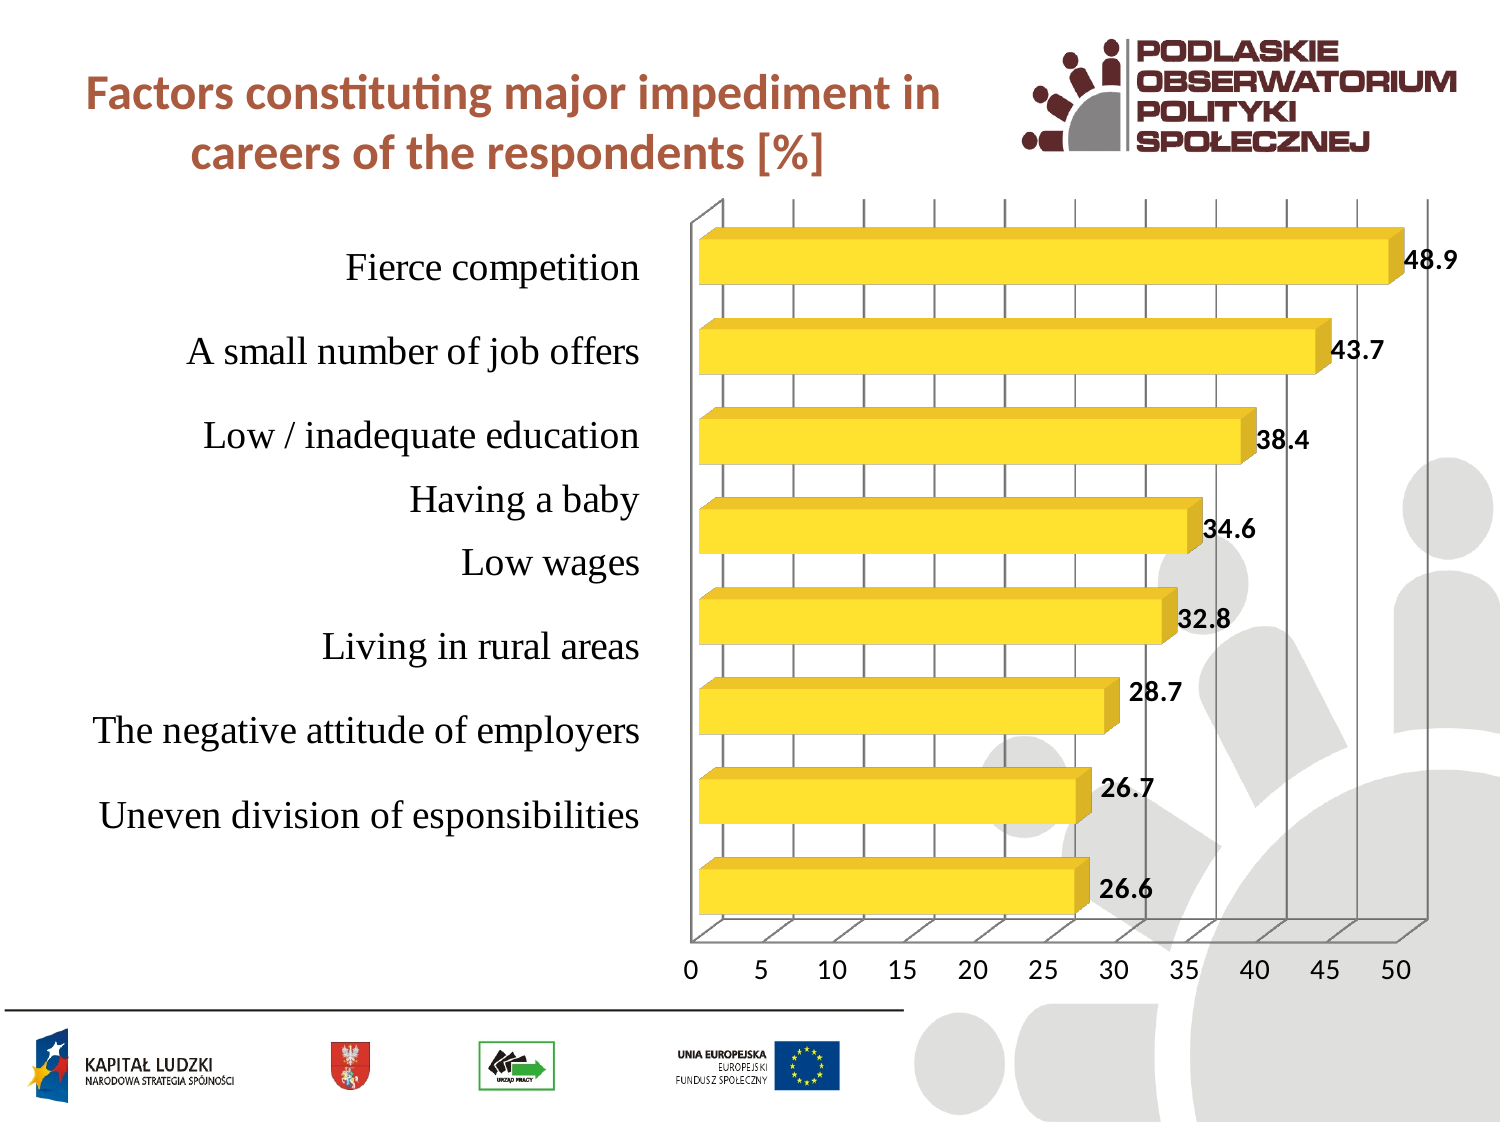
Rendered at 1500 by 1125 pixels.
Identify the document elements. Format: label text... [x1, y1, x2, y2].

title Factors constituting major impediment in careers of the respondents [%] [17, 30, 1010, 195]
chart [17, 195, 1459, 1012]
picture [0, 0, 1500, 1125]
